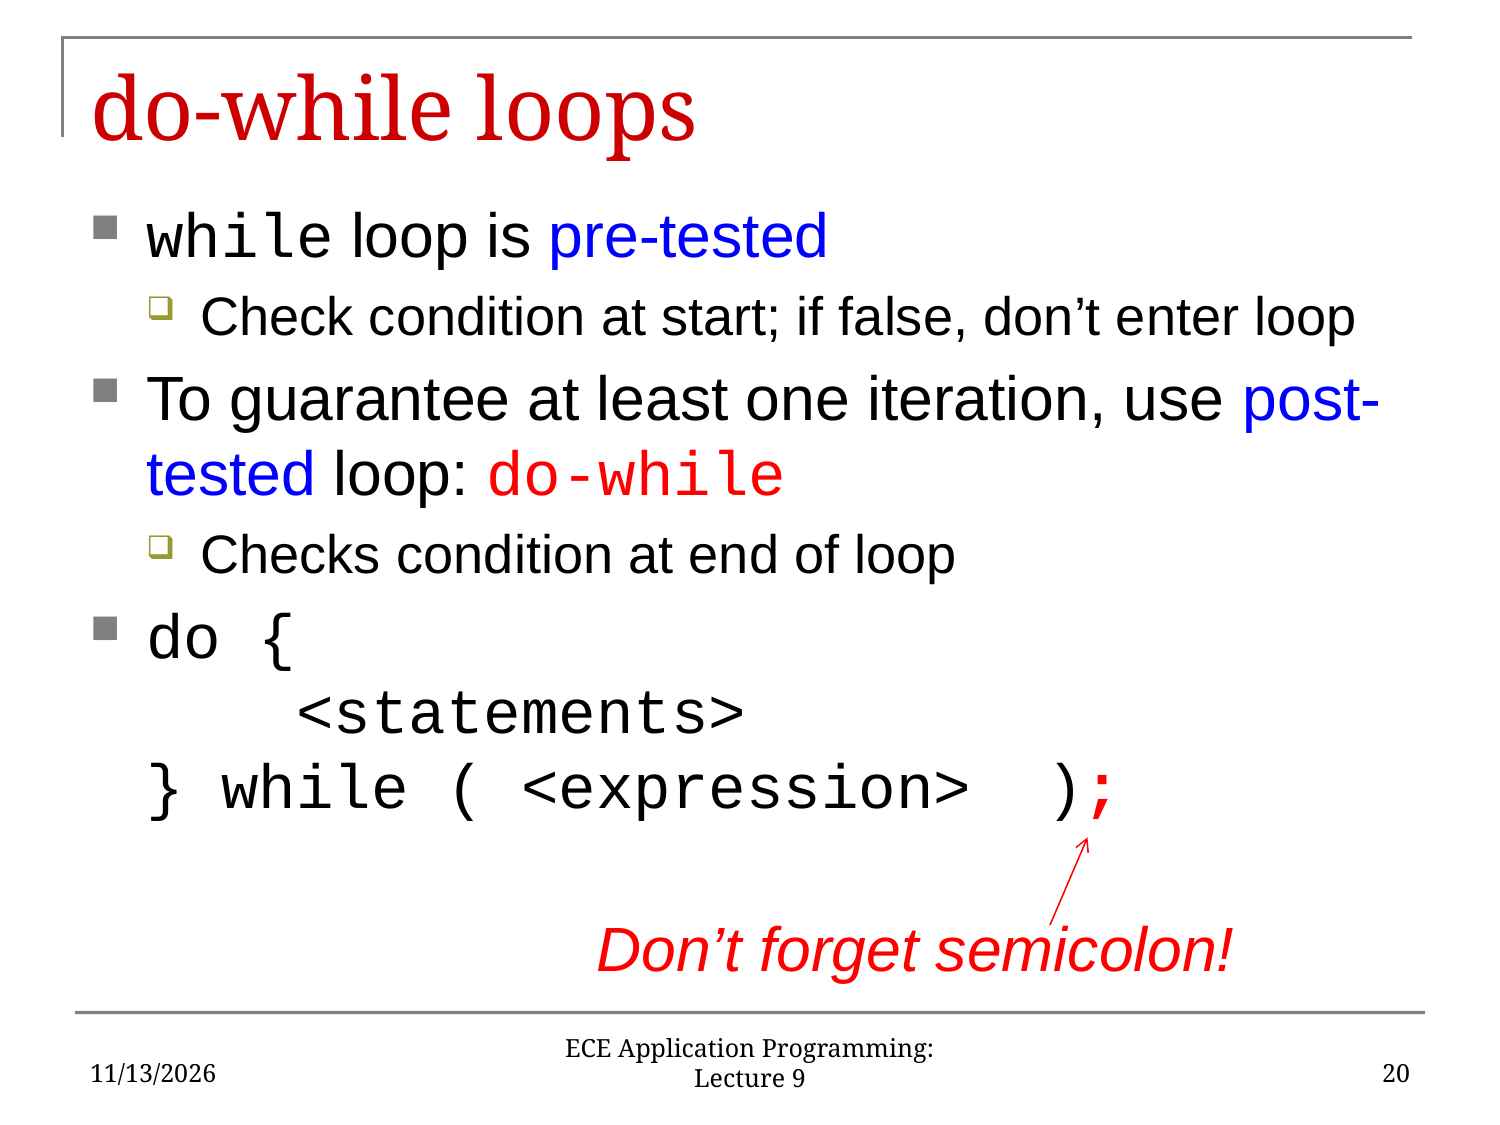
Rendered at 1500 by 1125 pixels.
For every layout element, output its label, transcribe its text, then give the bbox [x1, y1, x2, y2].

title do-while loops [75, 45, 1425, 163]
slide_number 20 [1074, 1023, 1426, 1100]
footer ECE Application Programming: Lecture 9 [512, 1024, 988, 1101]
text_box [1024, 862, 1113, 901]
list while loop is pre-tested Check condition at start; if false, don’t enter loop To guarantee at least one iteration, use post-tested loop: do-while Checks condition at end of loop do { <statements> } while ( <expression> ); Don’t forget semicolon! [75, 187, 1425, 1006]
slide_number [74, 1023, 426, 1100]
